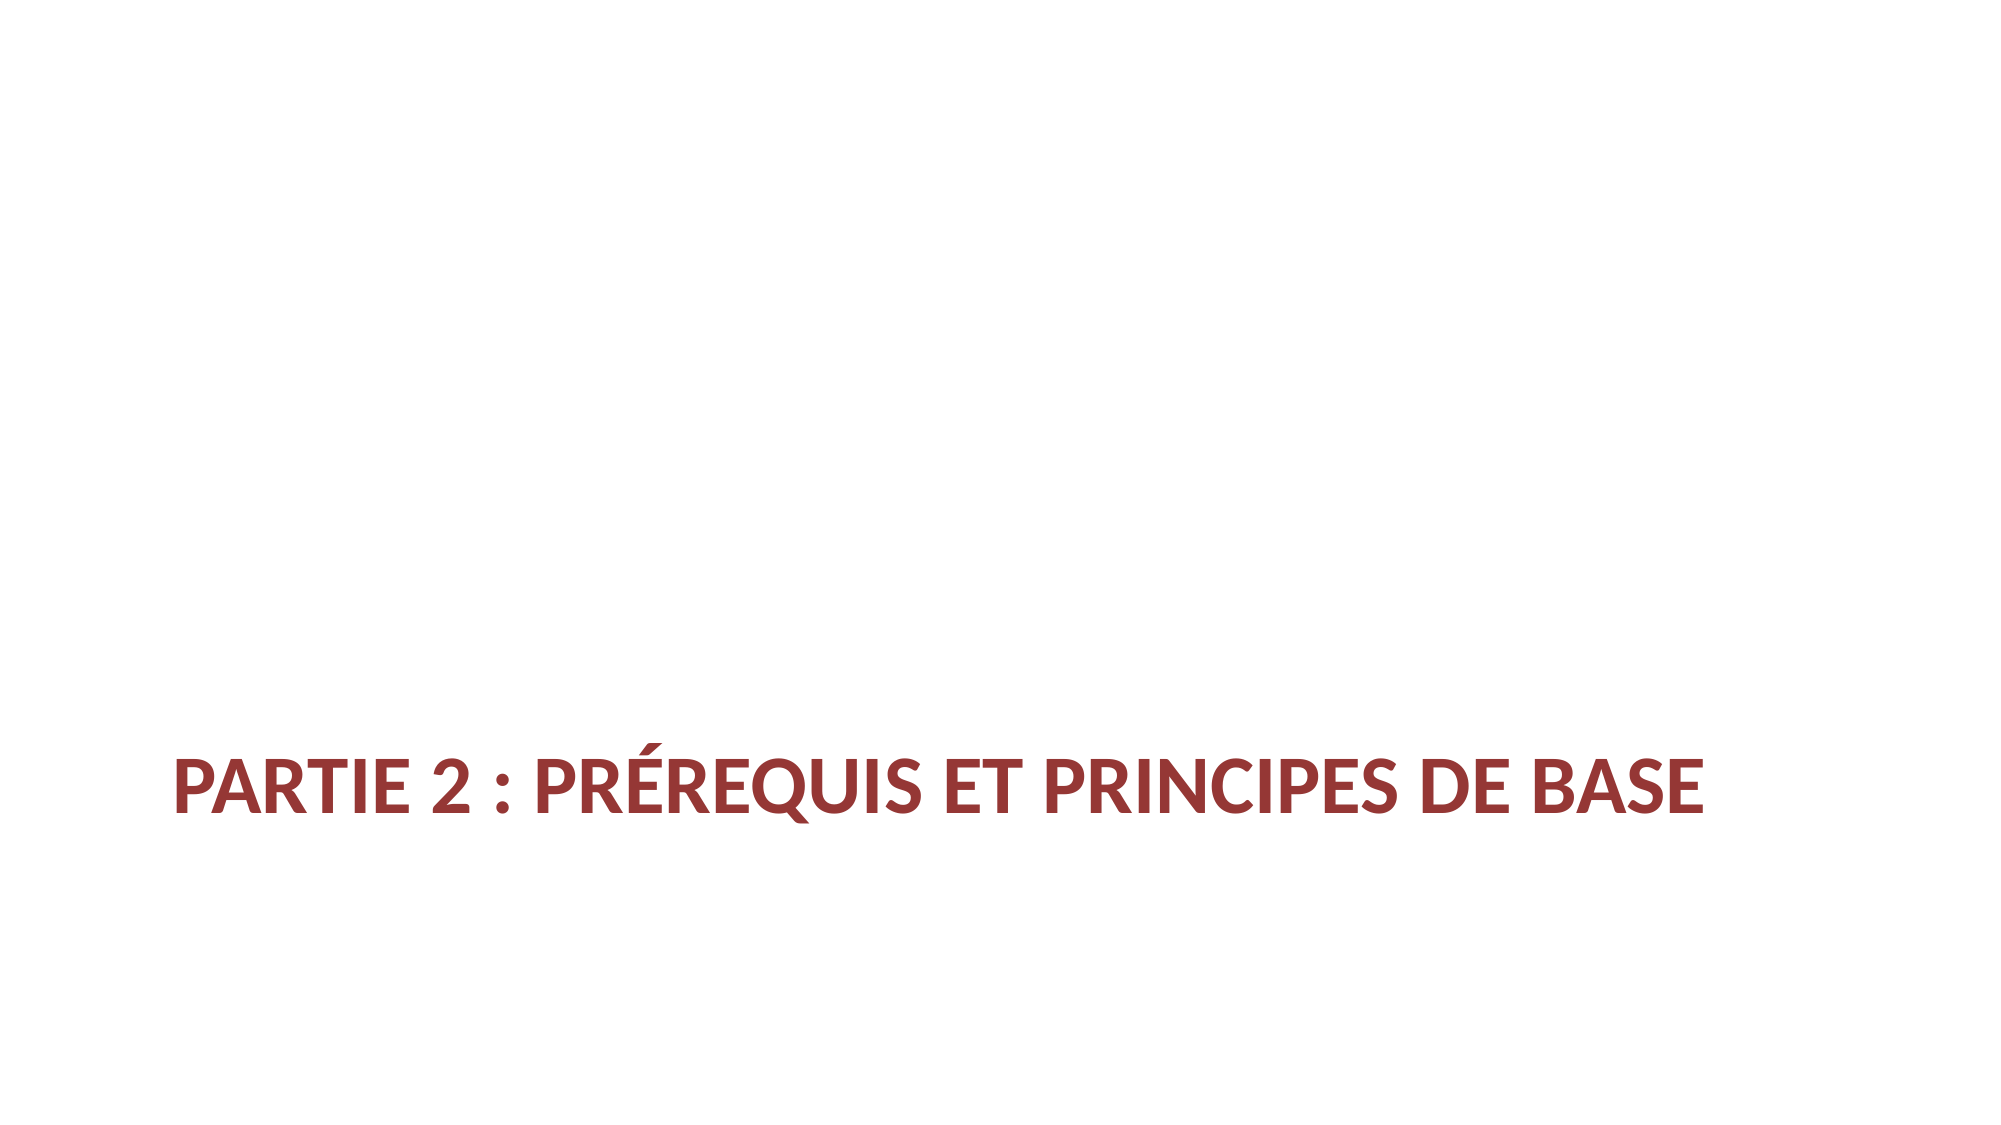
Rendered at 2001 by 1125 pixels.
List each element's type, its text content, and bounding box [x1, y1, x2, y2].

title PARtIE 2 : Prérequis et principes de base [157, 722, 1858, 947]
